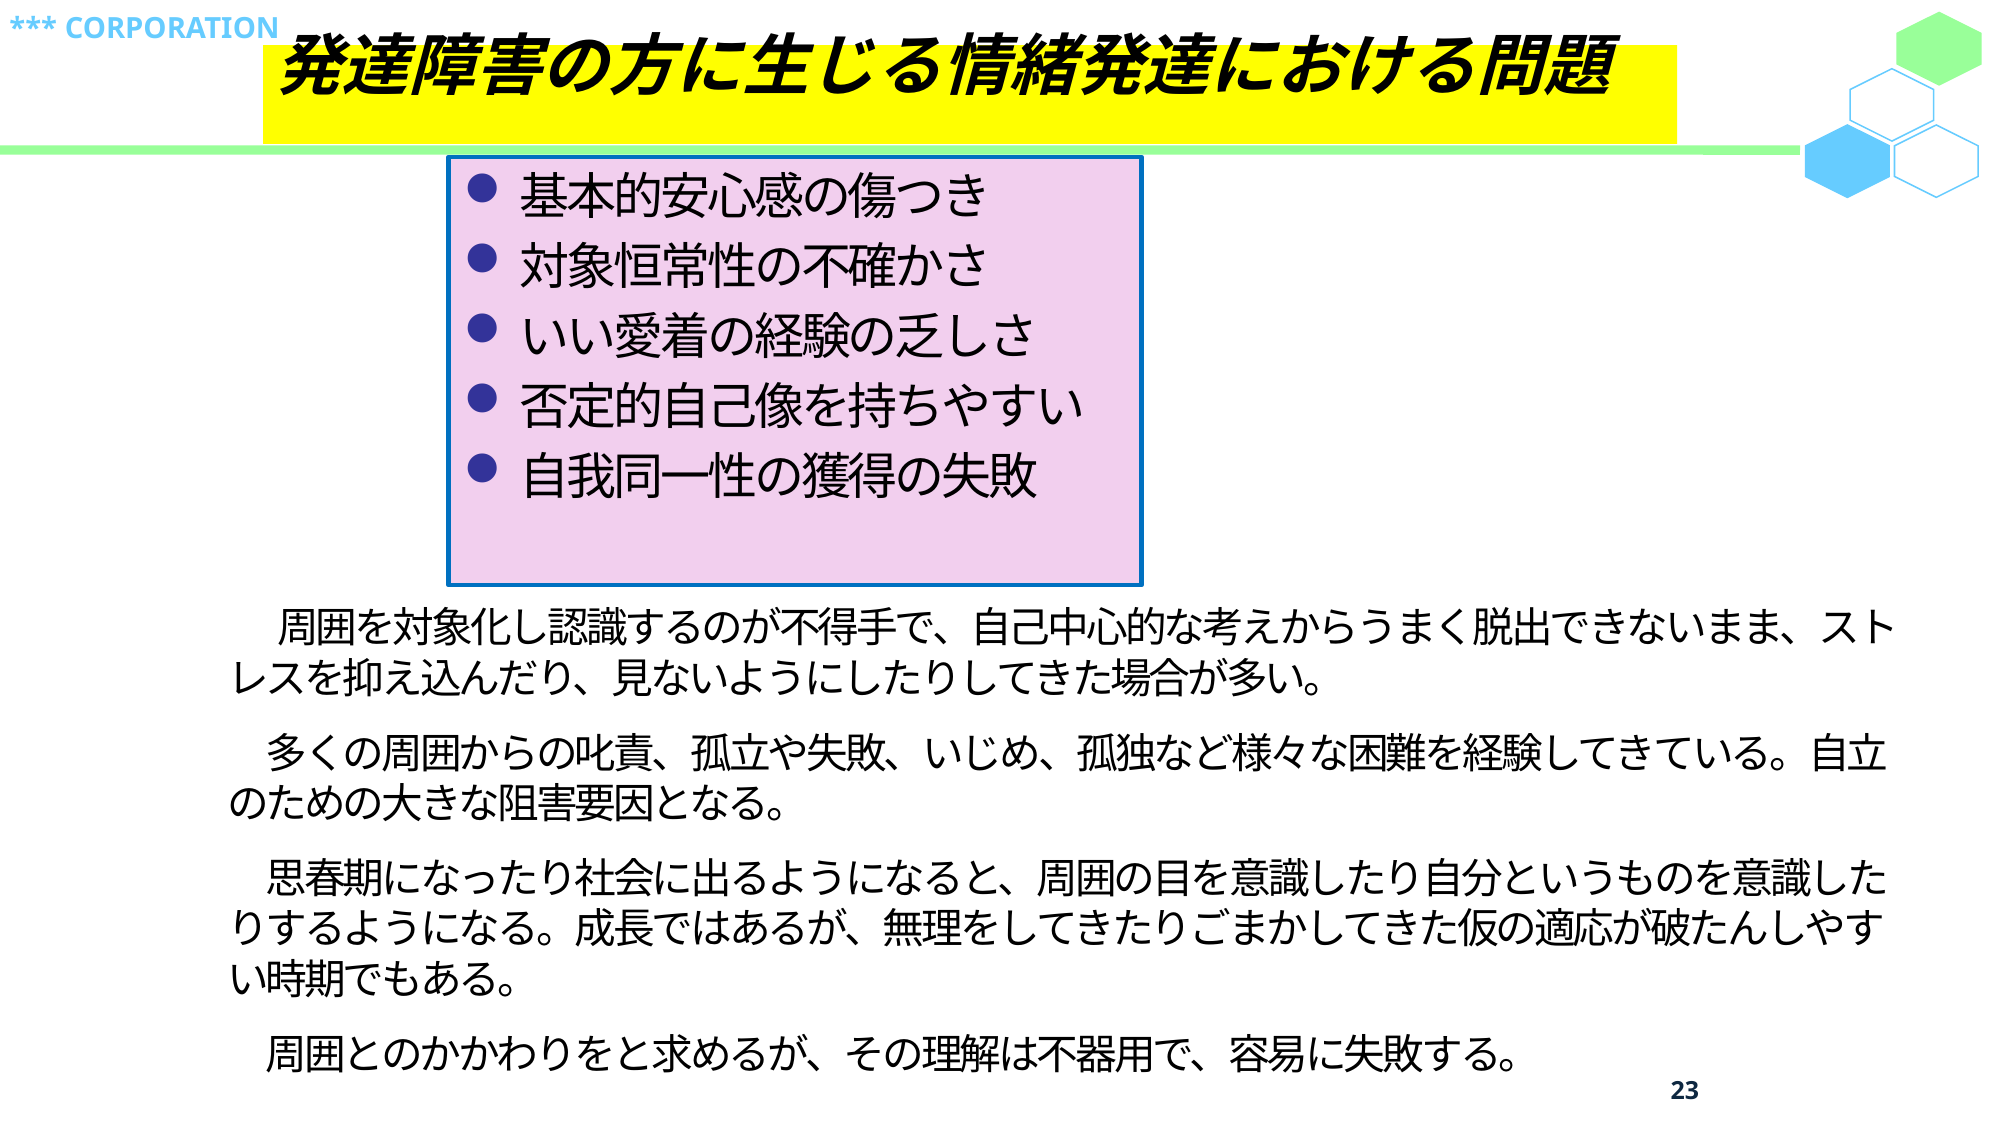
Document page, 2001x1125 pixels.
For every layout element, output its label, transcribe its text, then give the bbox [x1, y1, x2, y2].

title 発達障害の方に生じる情緒発達における問題 [263, 45, 1678, 144]
text_box 周囲を対象化し認識するのが不得手で、自己中心的な考えからうまく脱出できないまま、ストレスを抑え込んだり、見ないようにしたりしてきた場合が多い。 多くの周囲からの叱責、孤立や失敗、いじめ、孤独など様々な困難を経験してきている。自立のための大きな阻害要因となる。 思春期になったり社会に出るようになると、周囲の目を意識したり自分というものを意識したりするようになる。成長ではあるが、無理をしてきたりごまかしてきた仮の適応が破たんしやすい時期でもある。 周囲とのかかわりをと求めるが、その理解は不器用で、容易に失敗する。 [212, 584, 1917, 1085]
slide_number 23 [1553, 1085, 1816, 1125]
list 基本的安心感の傷つき 対象恒常性の不確かさ いい愛着の経験の乏しさ 否定的自己像を持ちやすい 自我同一性の獲得の失敗 [448, 156, 1142, 584]
